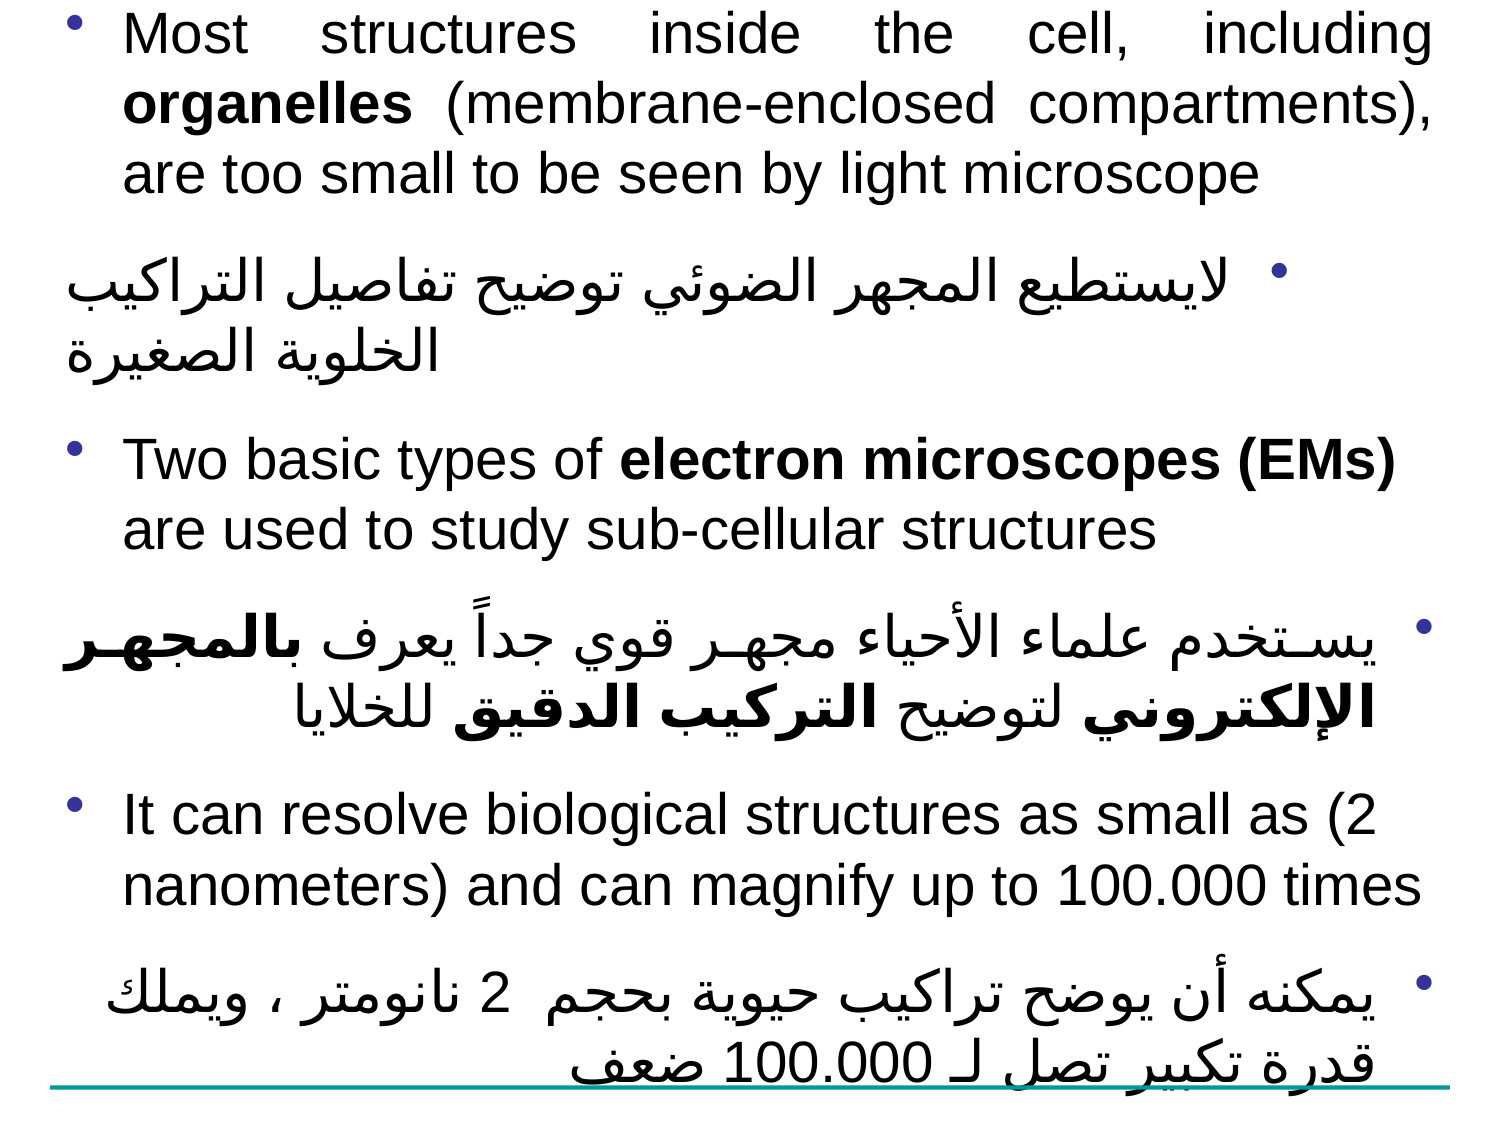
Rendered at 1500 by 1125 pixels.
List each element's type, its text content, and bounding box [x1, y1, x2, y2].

list Most structures inside the cell, including organelles (membrane-enclosed compartments), are too small to be seen by light microscope لايستطيع المجهر الضوئي توضيح تفاصيل التراكيب الخلوية الصغيرة Two basic types of electron microscopes (EMs) are used to study sub-cellular structures يستخدم علماء الأحياء مجهر قوي جداً يعرف بالمجهر الإلكتروني لتوضيح التركيب الدقيق للخلايا It can resolve biological structures as small as (2 nanometers) and can magnify up to 100.000 times يمكنه أن يوضح تراكيب حيوية بحجم 2 نانومتر ، ويملك قدرة تكبير تصل لـ 100.000 ضعف [49, 0, 1451, 1081]
